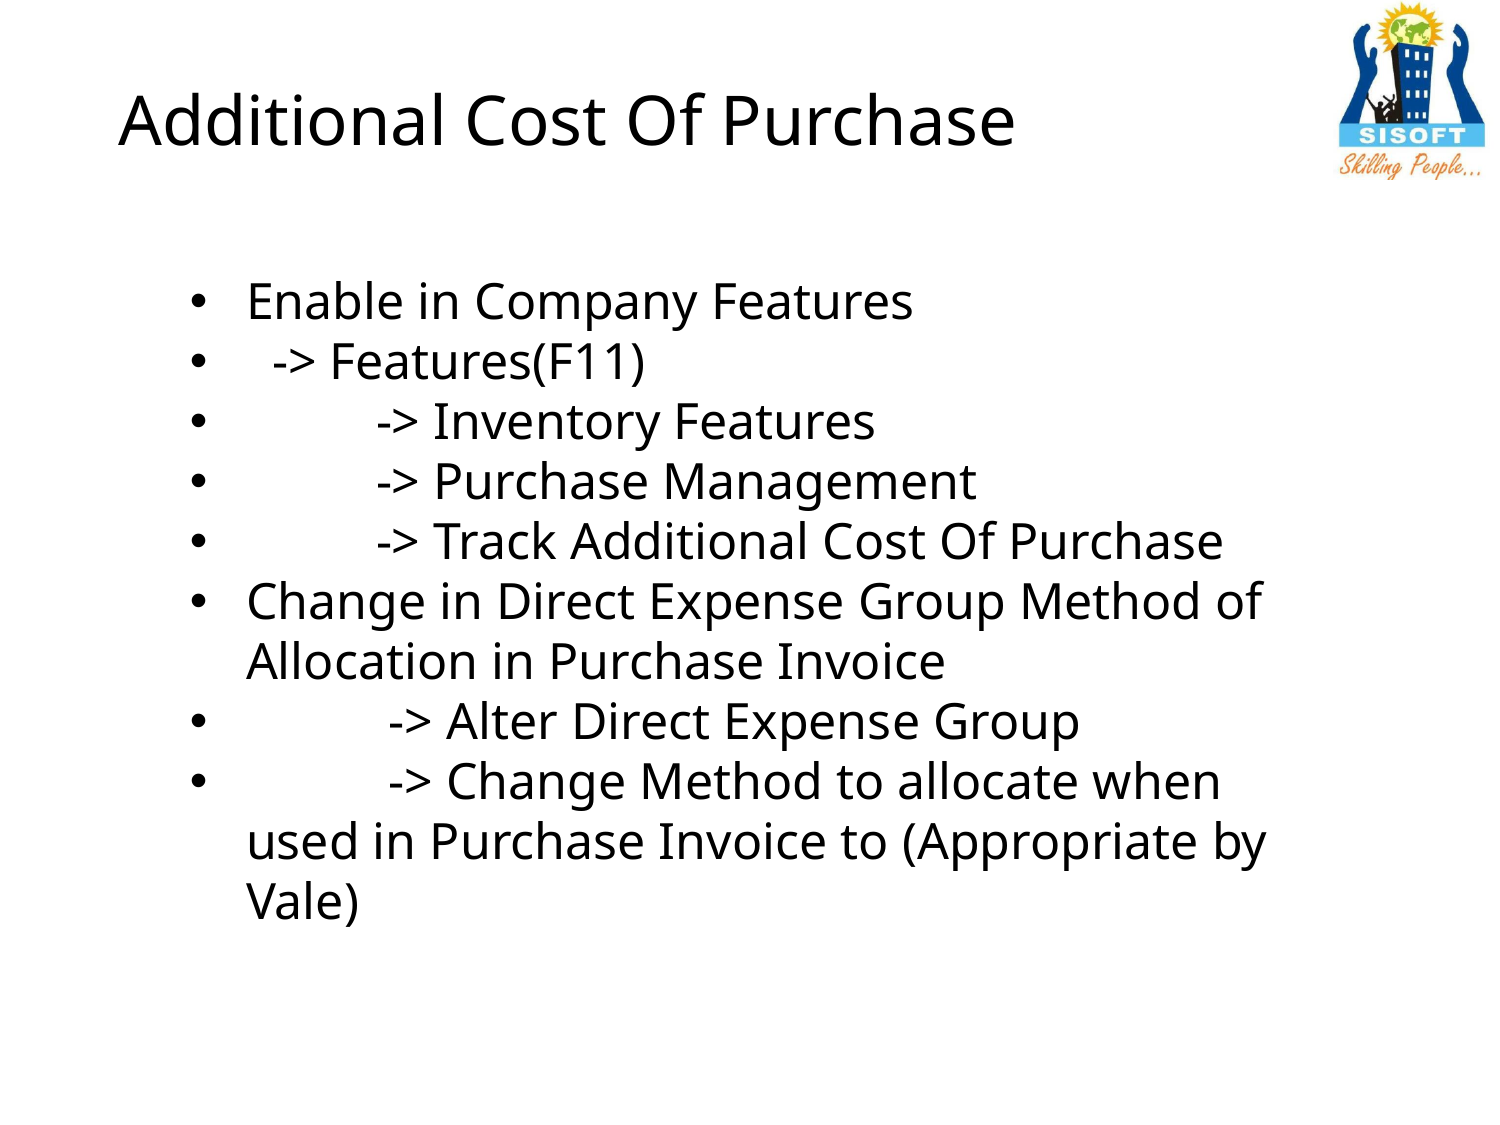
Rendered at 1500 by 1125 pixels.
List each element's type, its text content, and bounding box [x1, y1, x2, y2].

title Additional Cost Of Purchase [103, 59, 1397, 188]
text_box Enable in Company Features -> Features(F11) -> Inventory Features -> Purchase Management -> Track Additional Cost Of Purchase Change in Direct Expense Group Method of Allocation in Purchase Invoice -> Alter Direct Expense Group -> Change Method to allocate when used in Purchase Invoice to (Appropriate by Vale) [174, 262, 1325, 998]
picture [1321, 0, 1500, 180]
